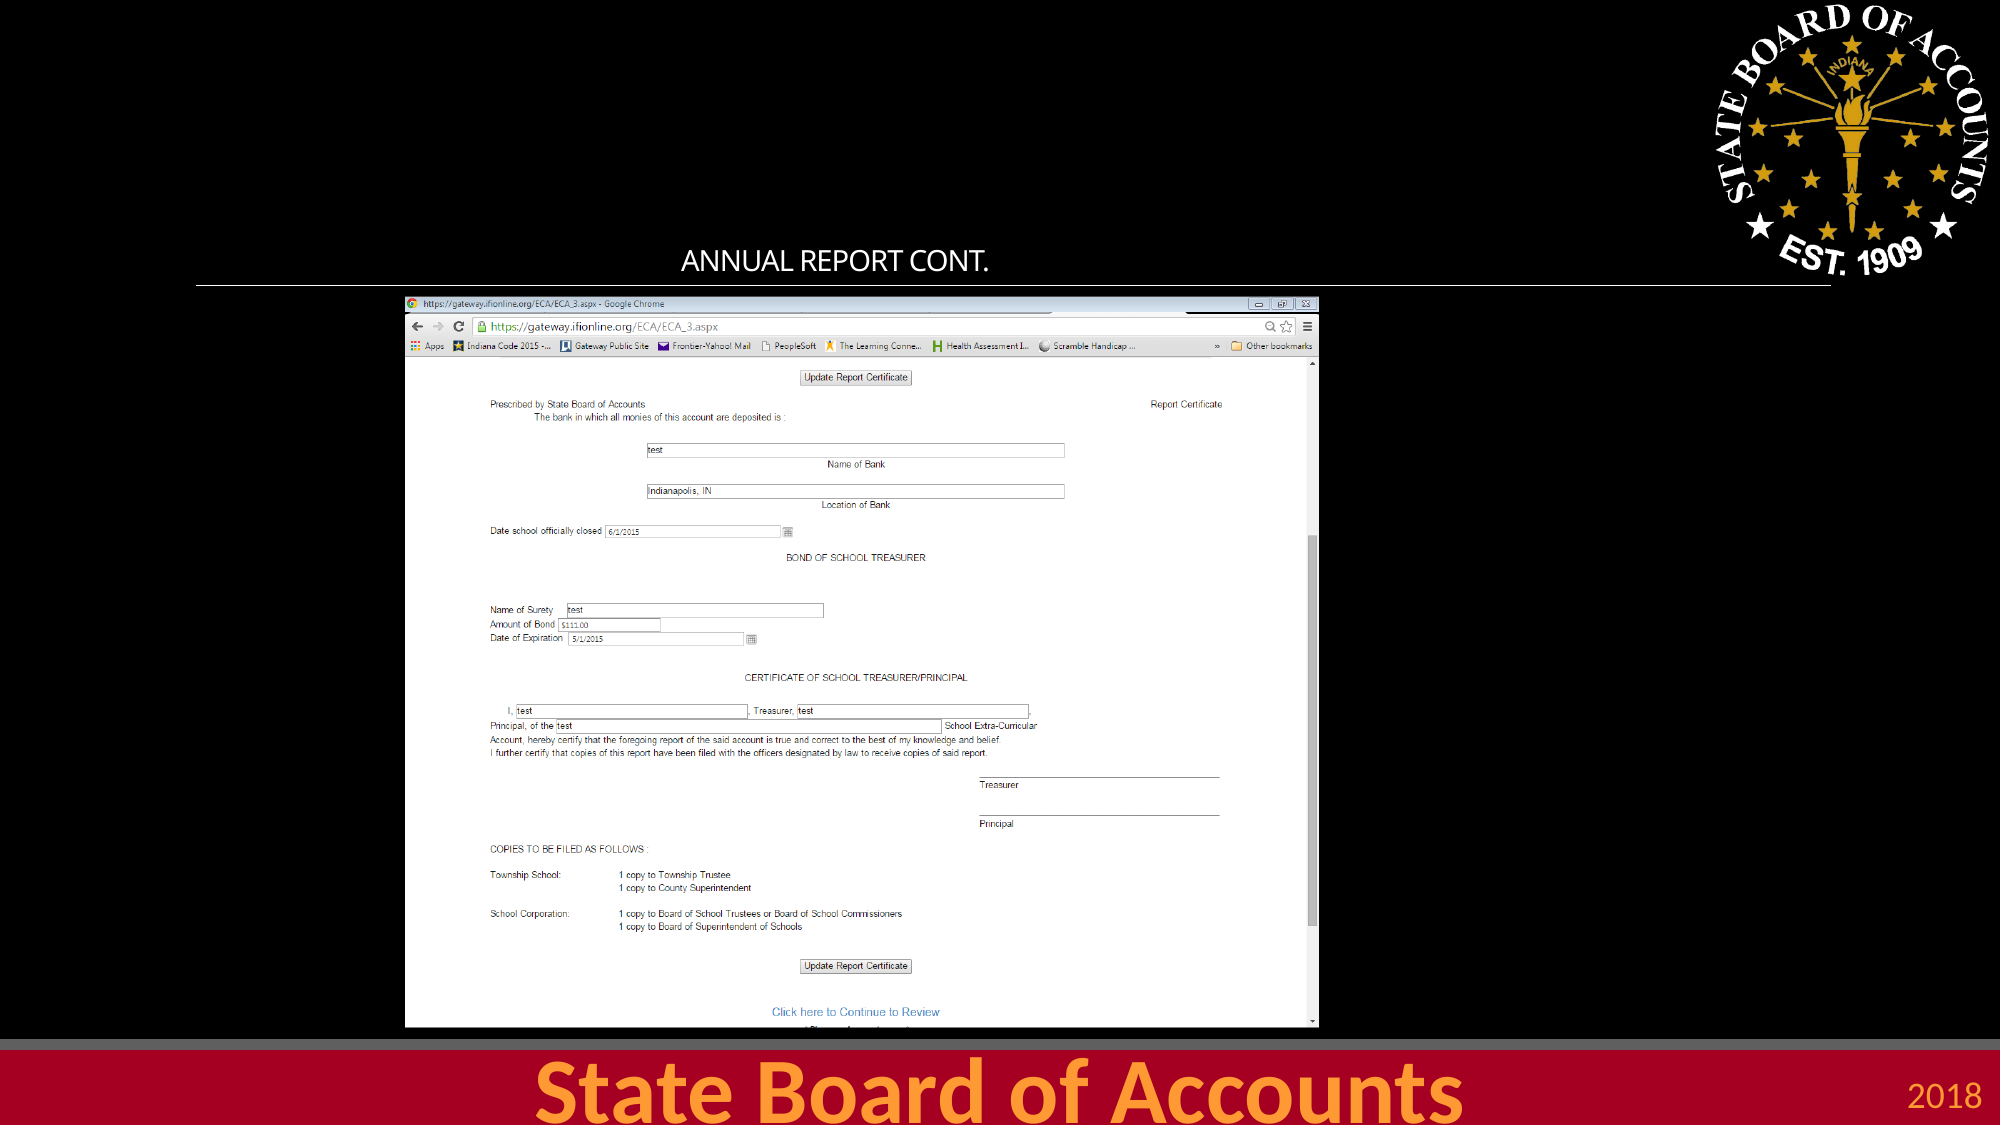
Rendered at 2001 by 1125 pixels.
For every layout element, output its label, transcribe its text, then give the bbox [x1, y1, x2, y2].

text_box State Board of Accounts [0, 1022, 2000, 1125]
picture [1714, 2, 1990, 276]
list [398, 289, 1325, 1033]
text_box 2018 [1892, 1063, 1998, 1124]
title Annual Report Cont. [180, 47, 1492, 285]
